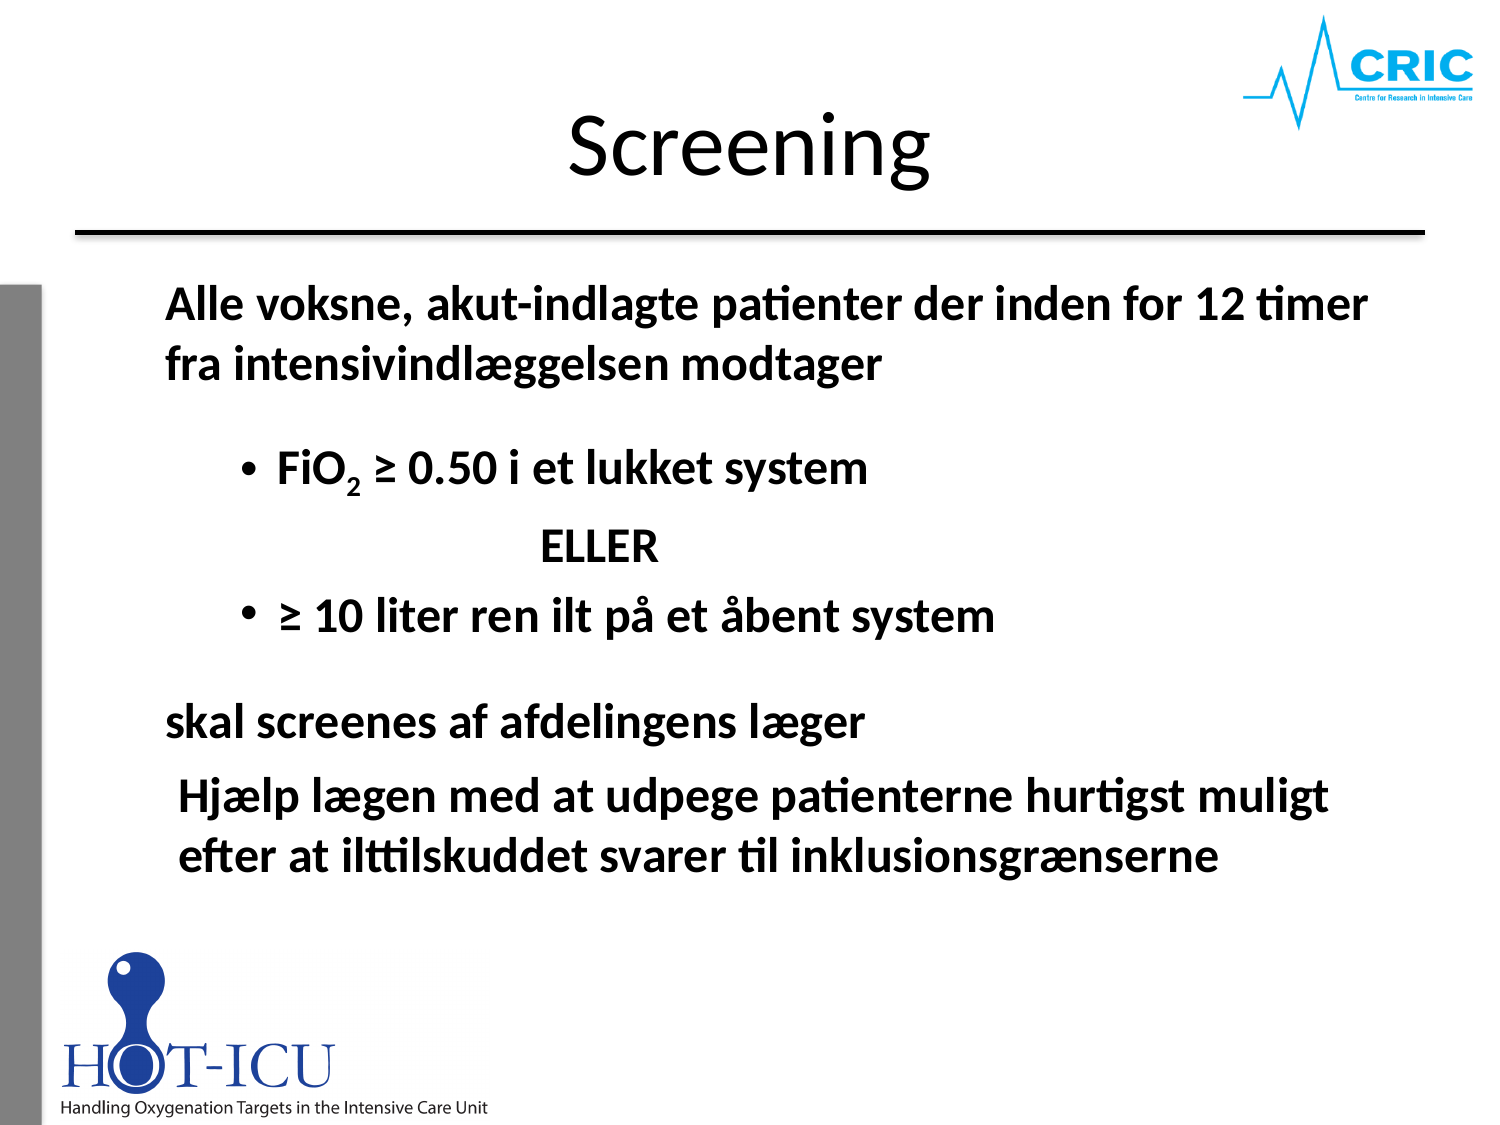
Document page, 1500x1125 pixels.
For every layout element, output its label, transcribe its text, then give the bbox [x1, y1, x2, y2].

picture [60, 949, 490, 1121]
title Screening [75, 45, 1425, 230]
picture [1235, 8, 1485, 138]
list Alle voksne, akut-indlagte patienter der inden for 12 timer fra intensivindlæggelsen modtager FiO2 ≥ 0.50 i et lukket system ELLER ≥ 10 liter ren ilt på et åbent system skal screenes af afdelingens læger [75, 262, 1425, 835]
text_box Hjælp lægen med at udpege patienterne hurtigst muligt efter at ilttilskuddet svarer til inklusionsgrænserne [88, 755, 1425, 891]
text_box [0, 284, 42, 1125]
